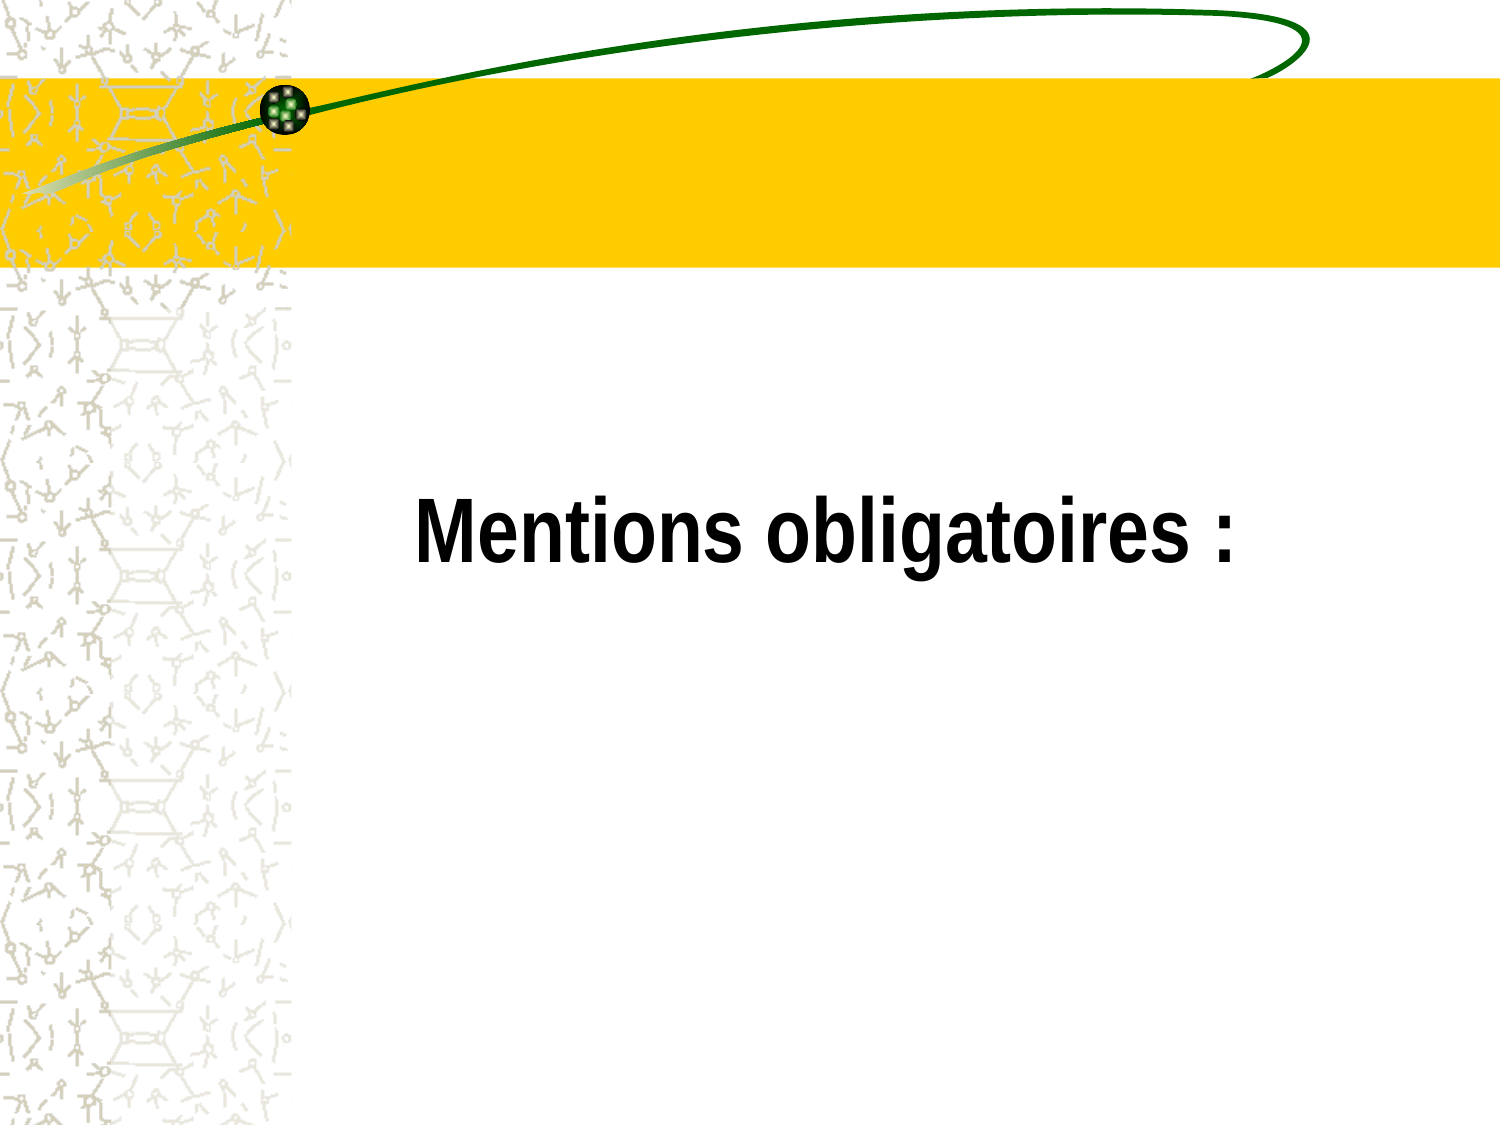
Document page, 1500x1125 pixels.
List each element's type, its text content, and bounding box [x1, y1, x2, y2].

title Mentions obligatoires : [189, 74, 1465, 1088]
picture [0, 0, 292, 1125]
